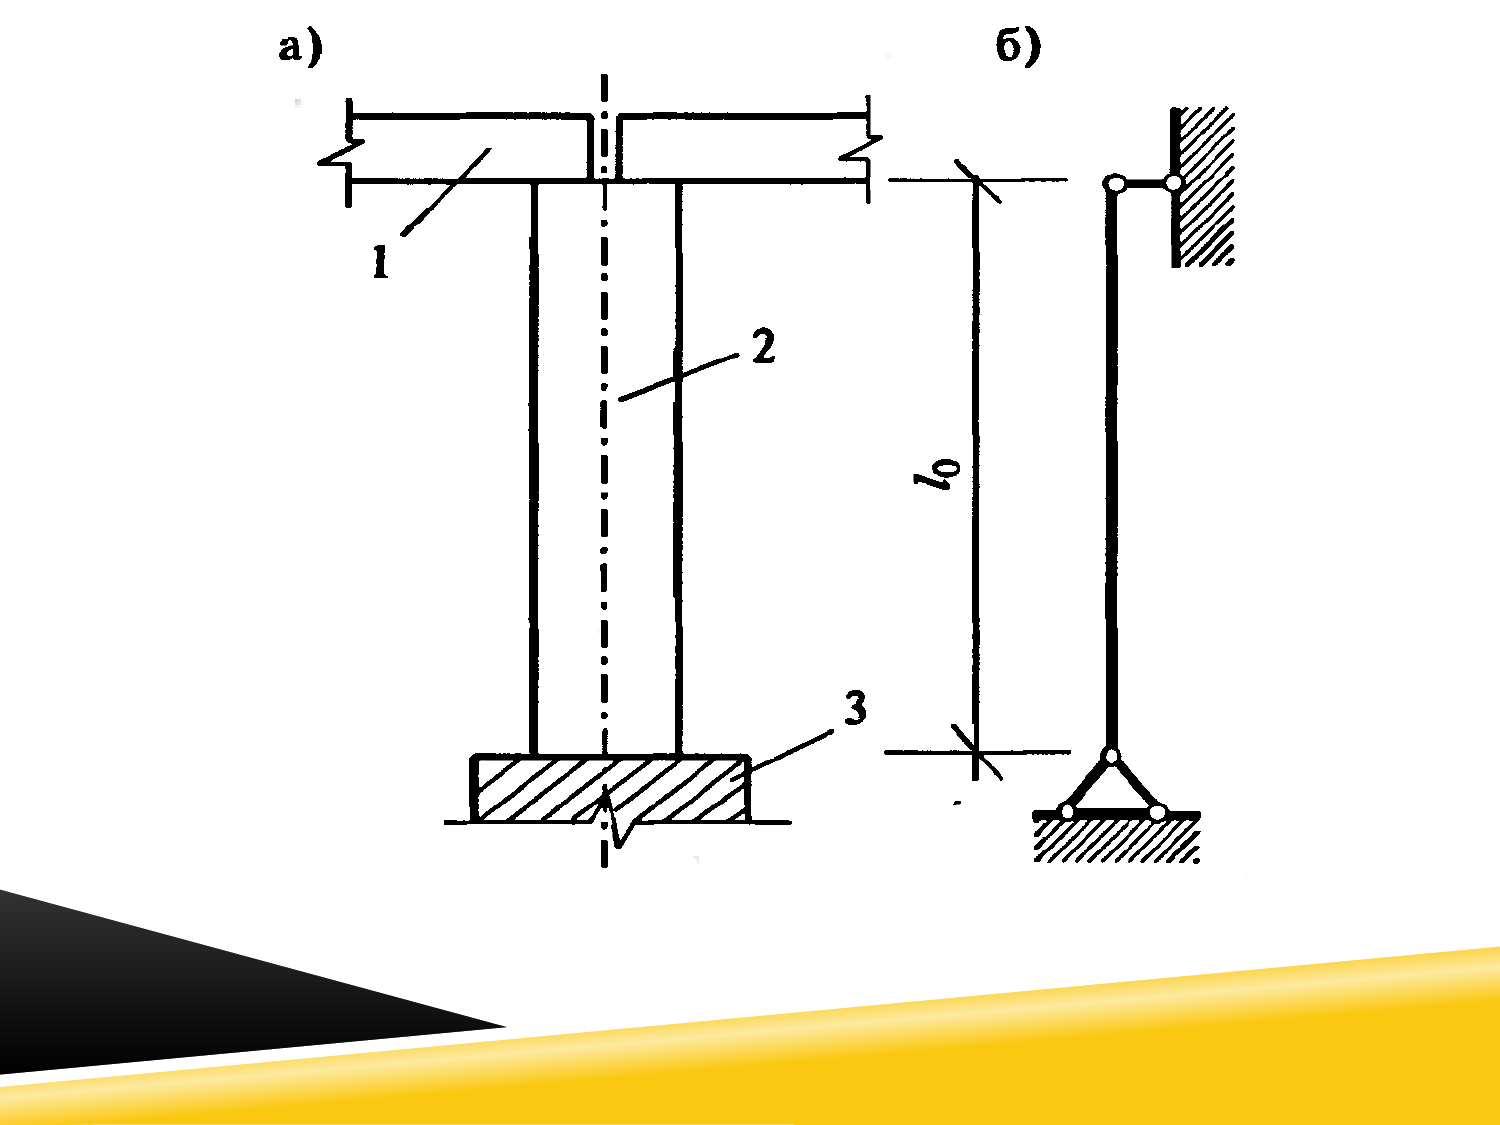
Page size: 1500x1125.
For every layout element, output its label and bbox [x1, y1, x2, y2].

picture [182, 0, 1386, 894]
